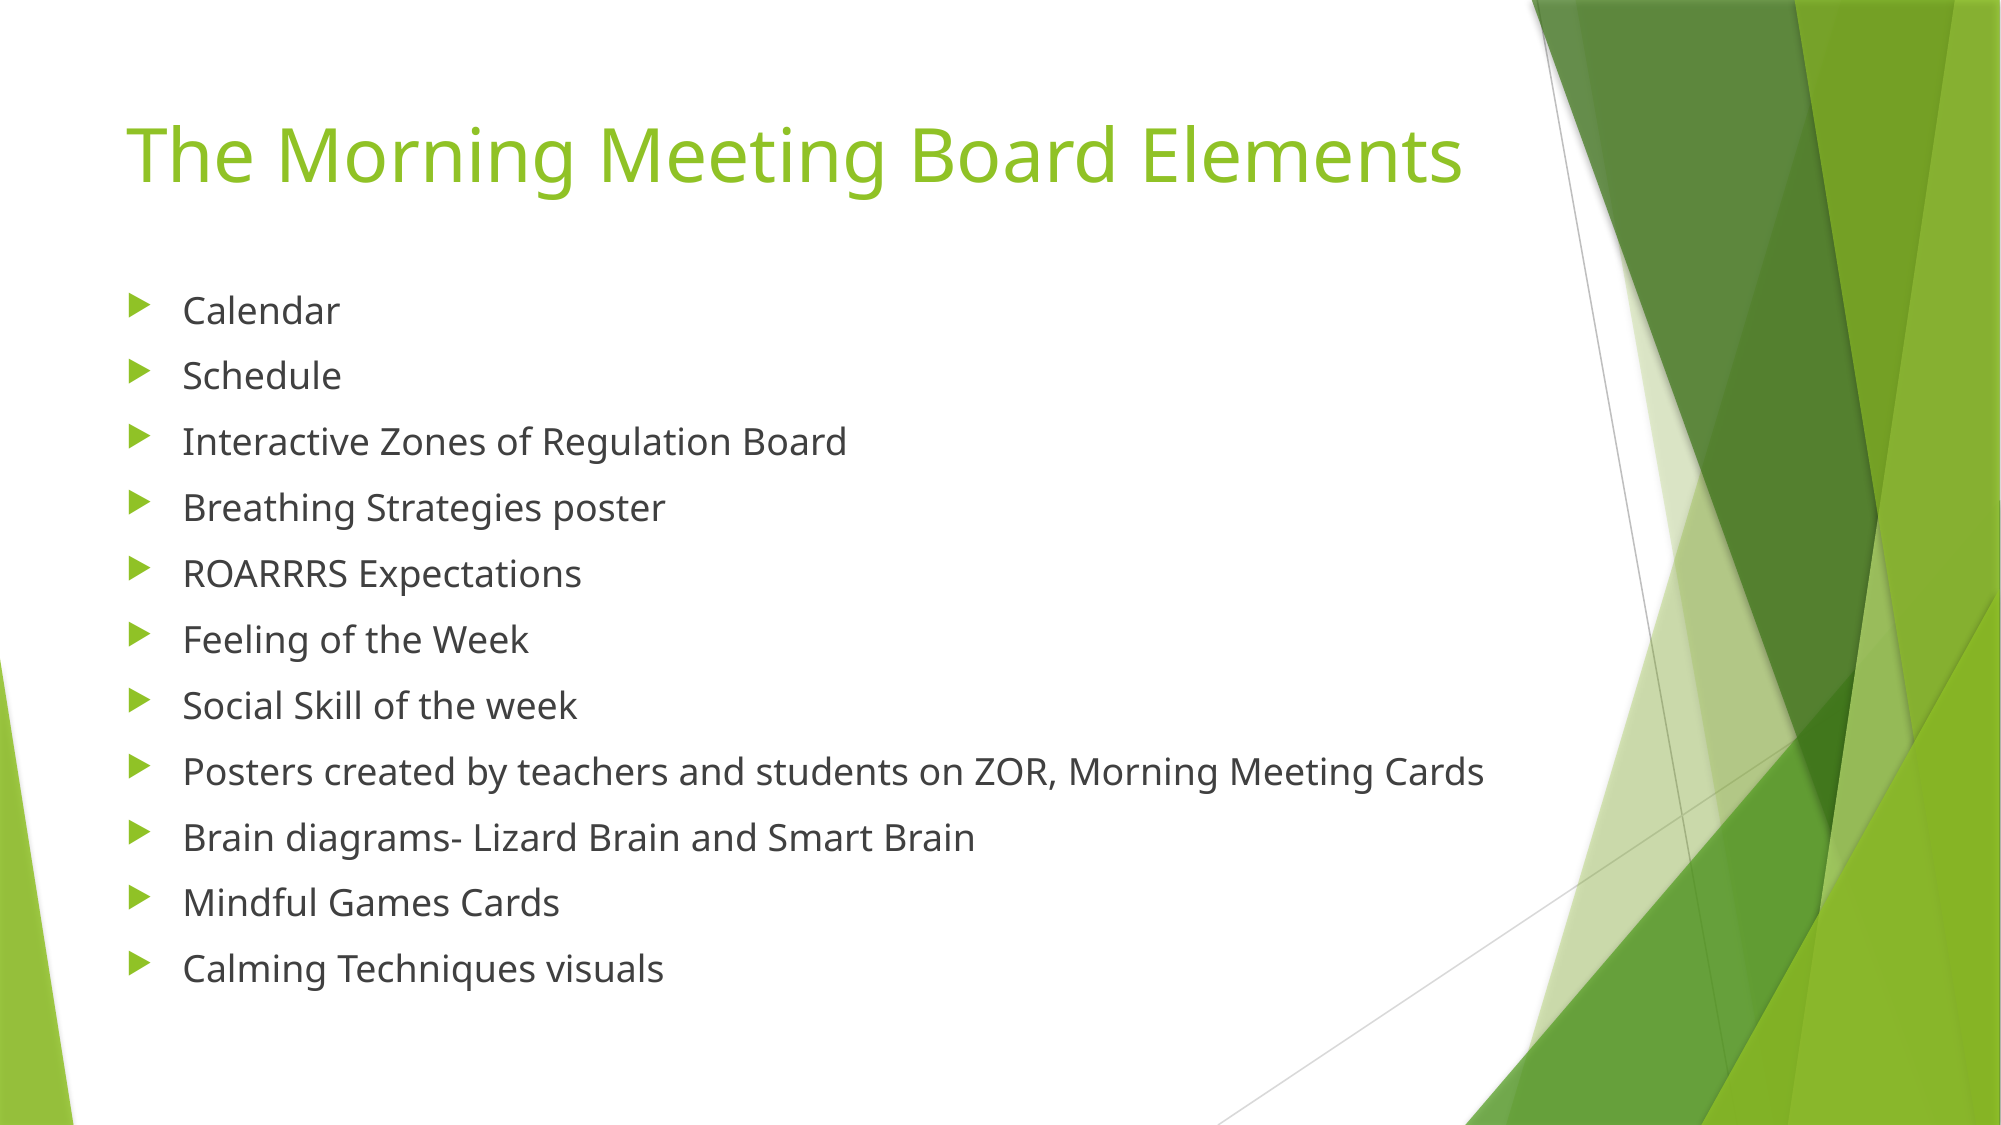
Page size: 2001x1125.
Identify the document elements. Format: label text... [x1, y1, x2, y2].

title The Morning Meeting Board Elements [111, 99, 1522, 279]
list Calendar Schedule Interactive Zones of Regulation Board Breathing Strategies poster ROARRRS Expectations Feeling of the Week Social Skill of the week Posters created by teachers and students on ZOR, Morning Meeting Cards Brain diagrams- Lizard Brain and Smart Brain Mindful Games Cards Calming Techniques visuals [111, 279, 1522, 1005]
